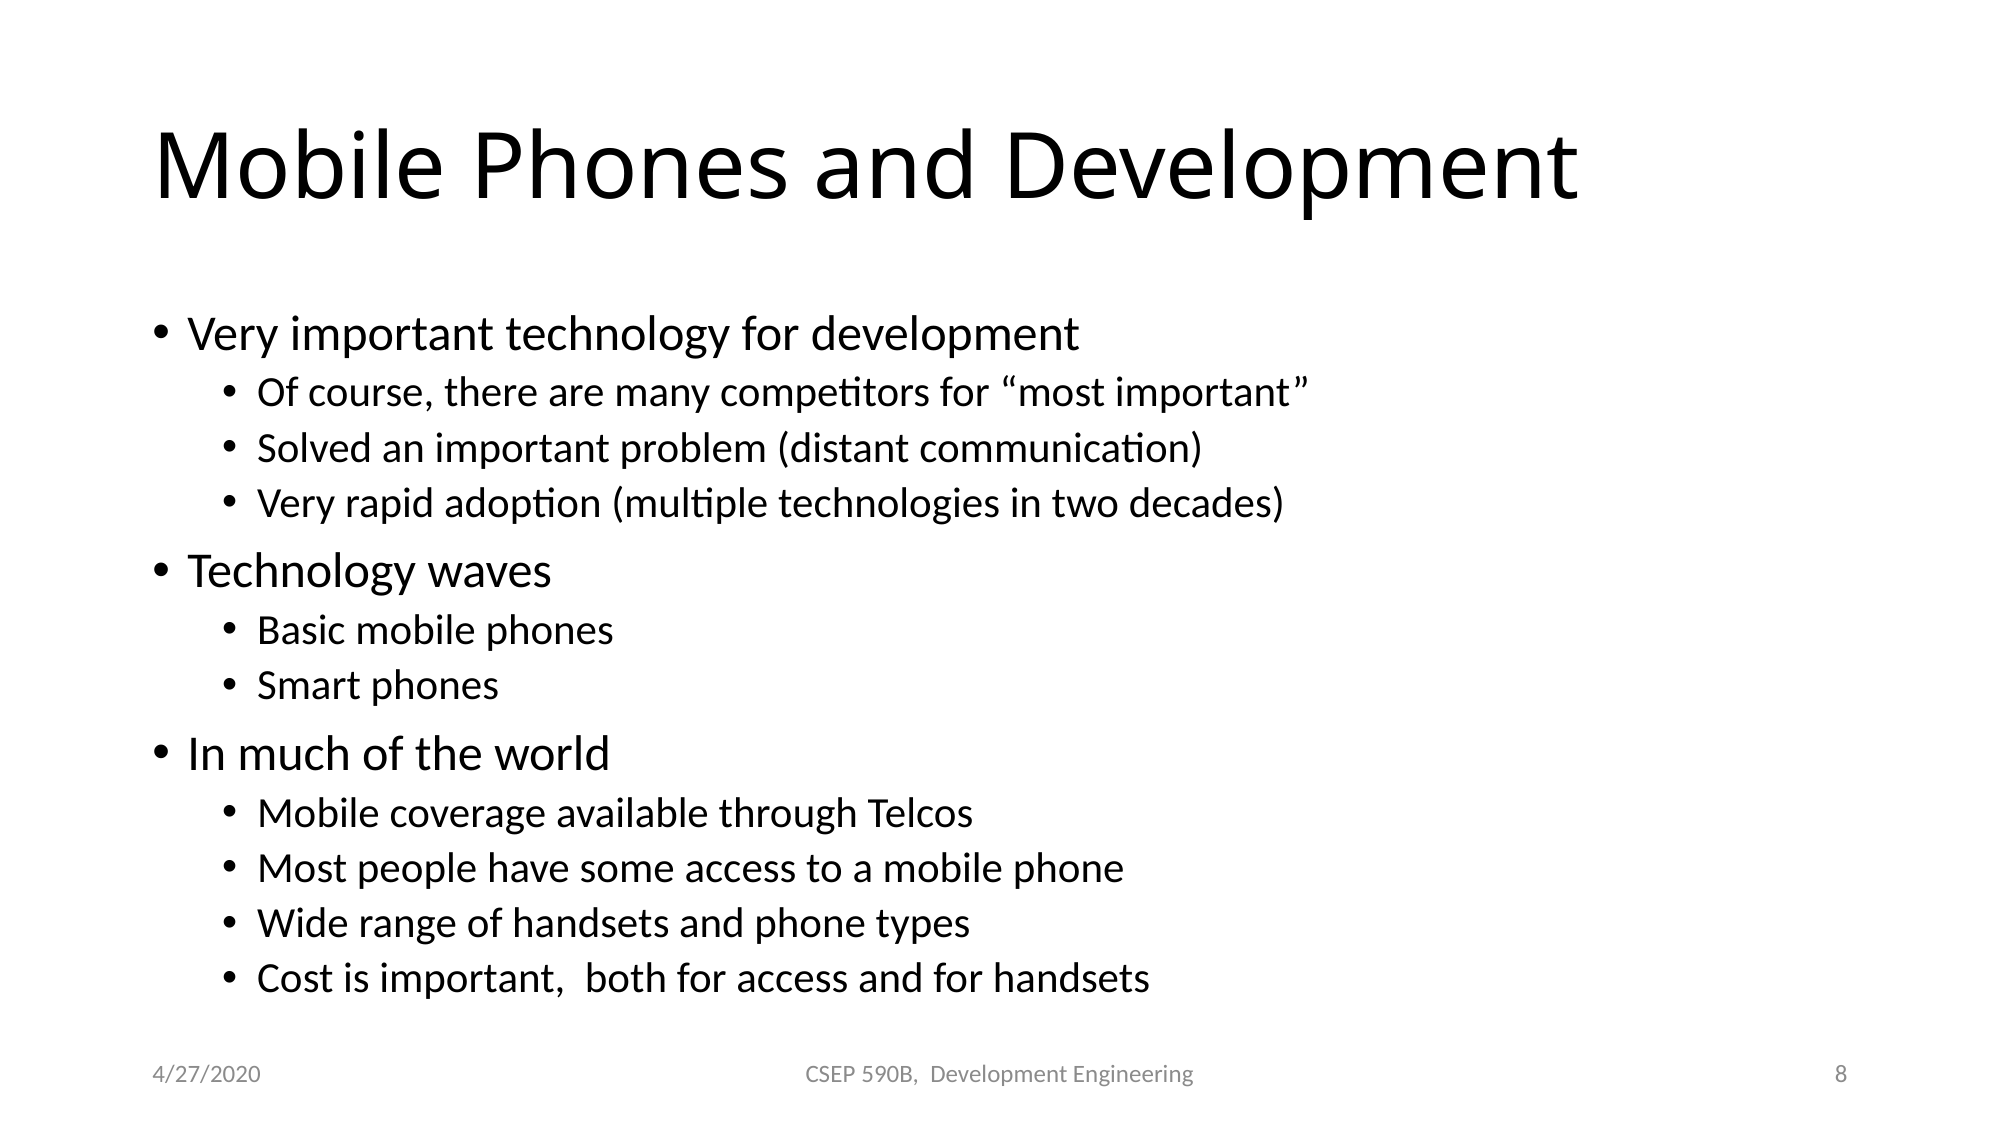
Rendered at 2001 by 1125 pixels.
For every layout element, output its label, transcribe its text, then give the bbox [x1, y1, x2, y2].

slide_number 8 [1412, 1042, 1863, 1103]
footer CSEP 590B, Development Engineering [662, 1042, 1338, 1103]
title Mobile Phones and Development [137, 59, 1863, 278]
list Very important technology for development Of course, there are many competitors for “most important” Solved an important problem (distant communication) Very rapid adoption (multiple technologies in two decades) Technology waves Basic mobile phones Smart phones In much of the world Mobile coverage available through Telcos Most people have some access to a mobile phone Wide range of handsets and phone types Cost is important, both for access and for handsets [137, 299, 1863, 1014]
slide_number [137, 1042, 588, 1103]
